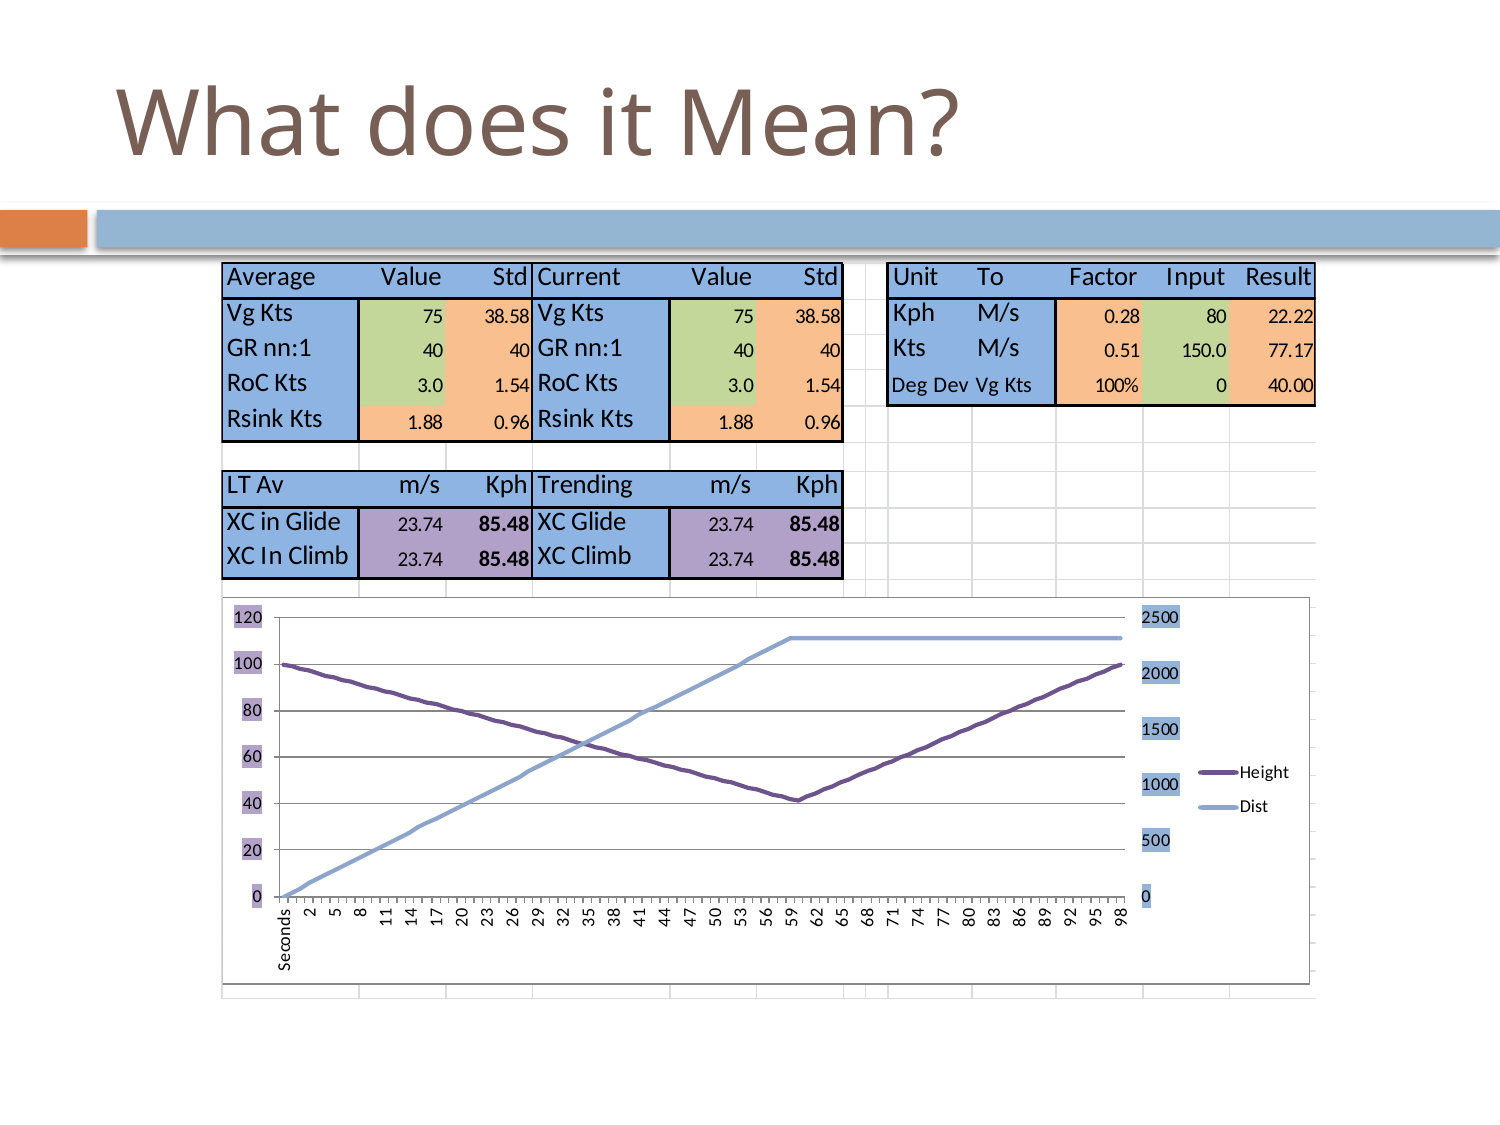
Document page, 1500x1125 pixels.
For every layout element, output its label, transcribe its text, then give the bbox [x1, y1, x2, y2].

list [220, 262, 1318, 1001]
title What does it Mean? [100, 37, 1438, 200]
